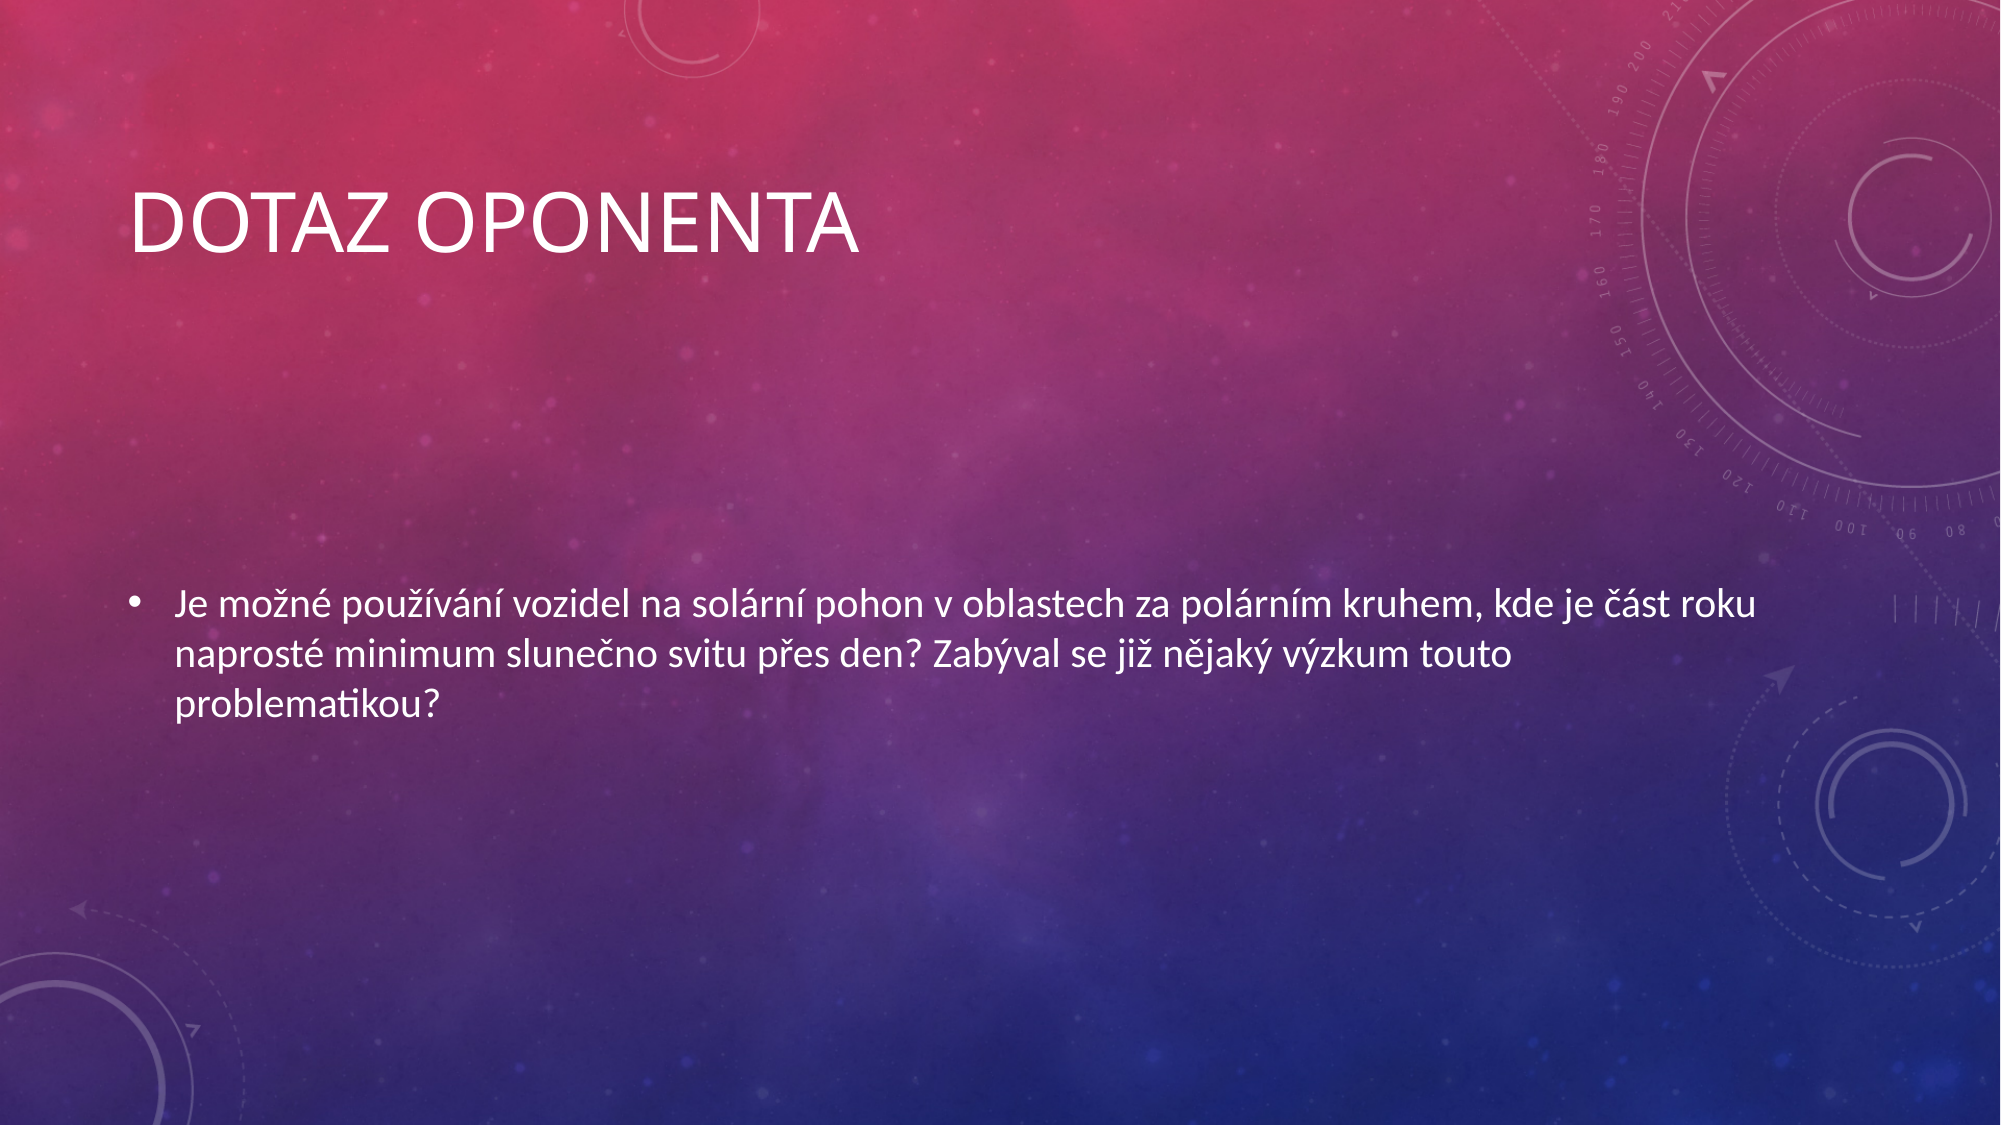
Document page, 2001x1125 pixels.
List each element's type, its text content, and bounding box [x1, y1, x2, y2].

title dotaz oponenta [112, 99, 1775, 339]
list Je možné používání vozidel na solární pohon v oblastech za polárním kruhem, kde je část roku naprosté minimum slunečno svitu přes den? Zabýval se již nějaký výzkum touto problematikou? [112, 351, 1775, 950]
picture [0, 0, 2001, 1125]
